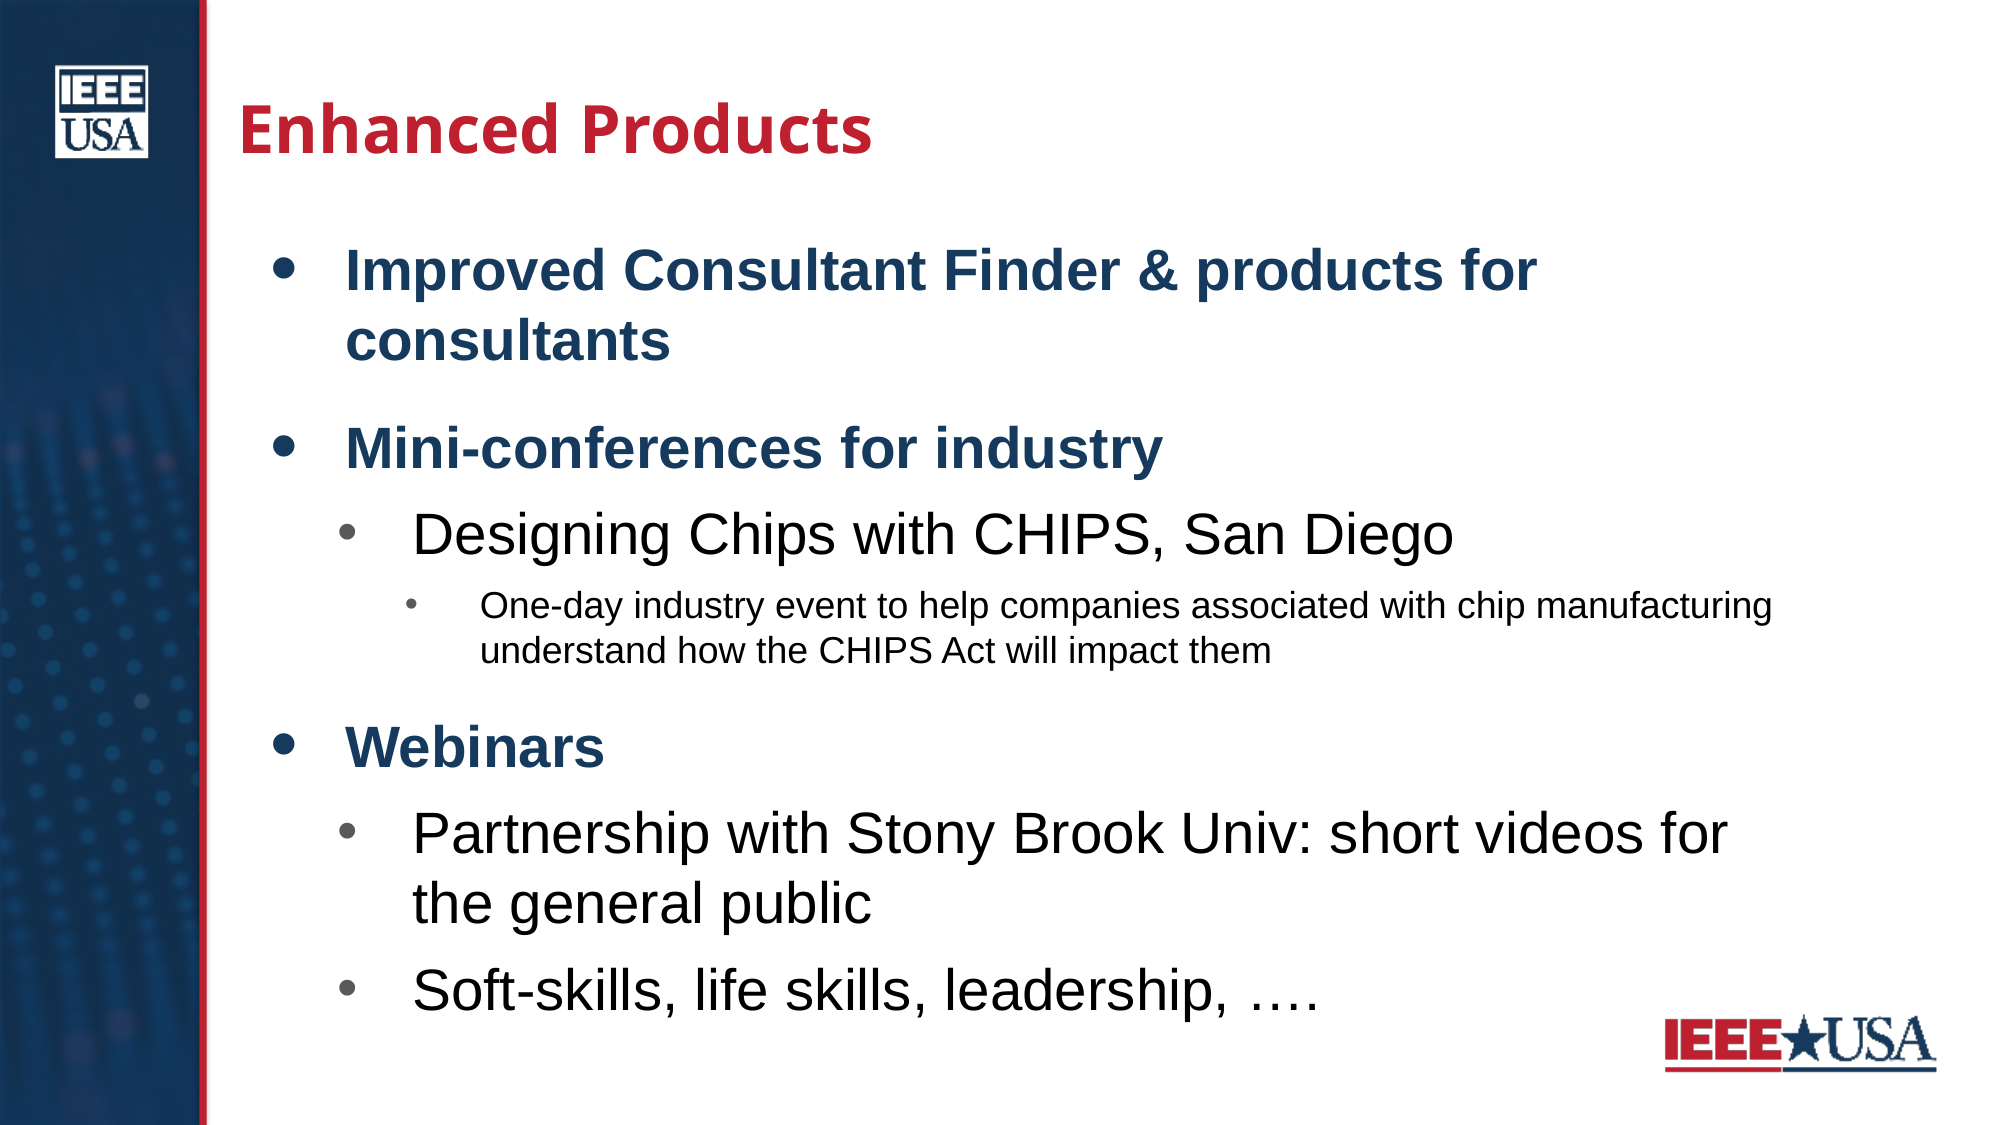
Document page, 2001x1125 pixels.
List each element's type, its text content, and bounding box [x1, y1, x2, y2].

picture [1653, 1007, 1946, 1080]
title Enhanced Products [222, 45, 1932, 222]
picture [52, 62, 152, 162]
list Improved Consultant Finder & products for consultants Mini-conferences for industry Designing Chips with CHIPS, San Diego One-day industry event to help companies associated with chip manufacturing understand how the CHIPS Act will impact them Webinars Partnership with Stony Brook Univ: short videos for the general public Soft-skills, life skills, leadership, …. [255, 224, 1820, 1049]
